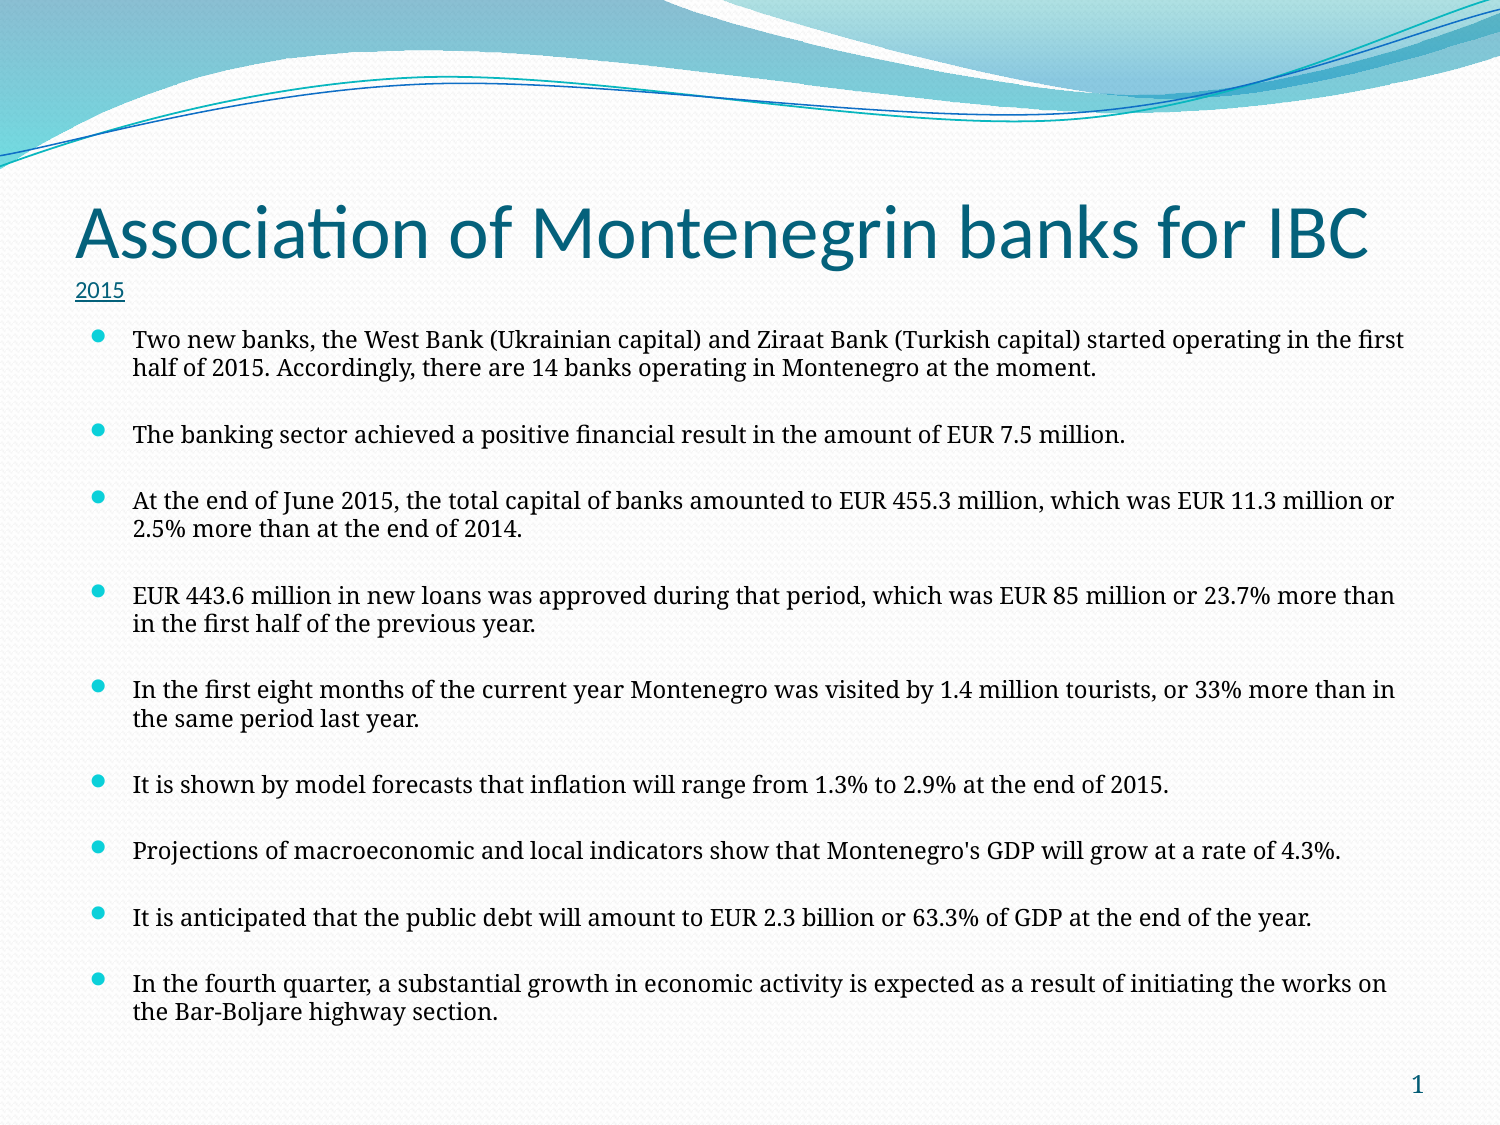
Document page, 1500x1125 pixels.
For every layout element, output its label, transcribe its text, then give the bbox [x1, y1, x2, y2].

title Association of Montenegrin banks for IBC 2015 [75, 115, 1425, 303]
slide_number 1 [1299, 1042, 1425, 1103]
list Two new banks, the West Bank (Ukrainian capital) and Ziraat Bank (Turkish capital) started operating in the first half of 2015. Accordingly, there are 14 banks operating in Montenegro at the moment. The banking sector achieved a positive financial result in the amount of EUR 7.5 million. At the end of June 2015, the total capital of banks amounted to EUR 455.3 million, which was EUR 11.3 million or 2.5% more than at the end of 2014. EUR 443.6 million in new loans was approved during that period, which was EUR 85 million or 23.7% more than in the first half of the previous year. In the first eight months of the current year Montenegro was visited by 1.4 million tourists, or 33% more than in the same period last year. It is shown by model forecasts that inflation will range from 1.3% to 2.9% at the end of 2015. Projections of macroeconomic and local indicators show that Montenegro's GDP will grow at a rate of 4.3%. It is anticipated that the public debt will amount to EUR 2.3 billion or 63.3% of GDP at the end of the year. In the fourth quarter, a substantial growth in economic activity is expected as a result of initiating the works on the Bar-Boljare highway section. [75, 317, 1425, 1038]
